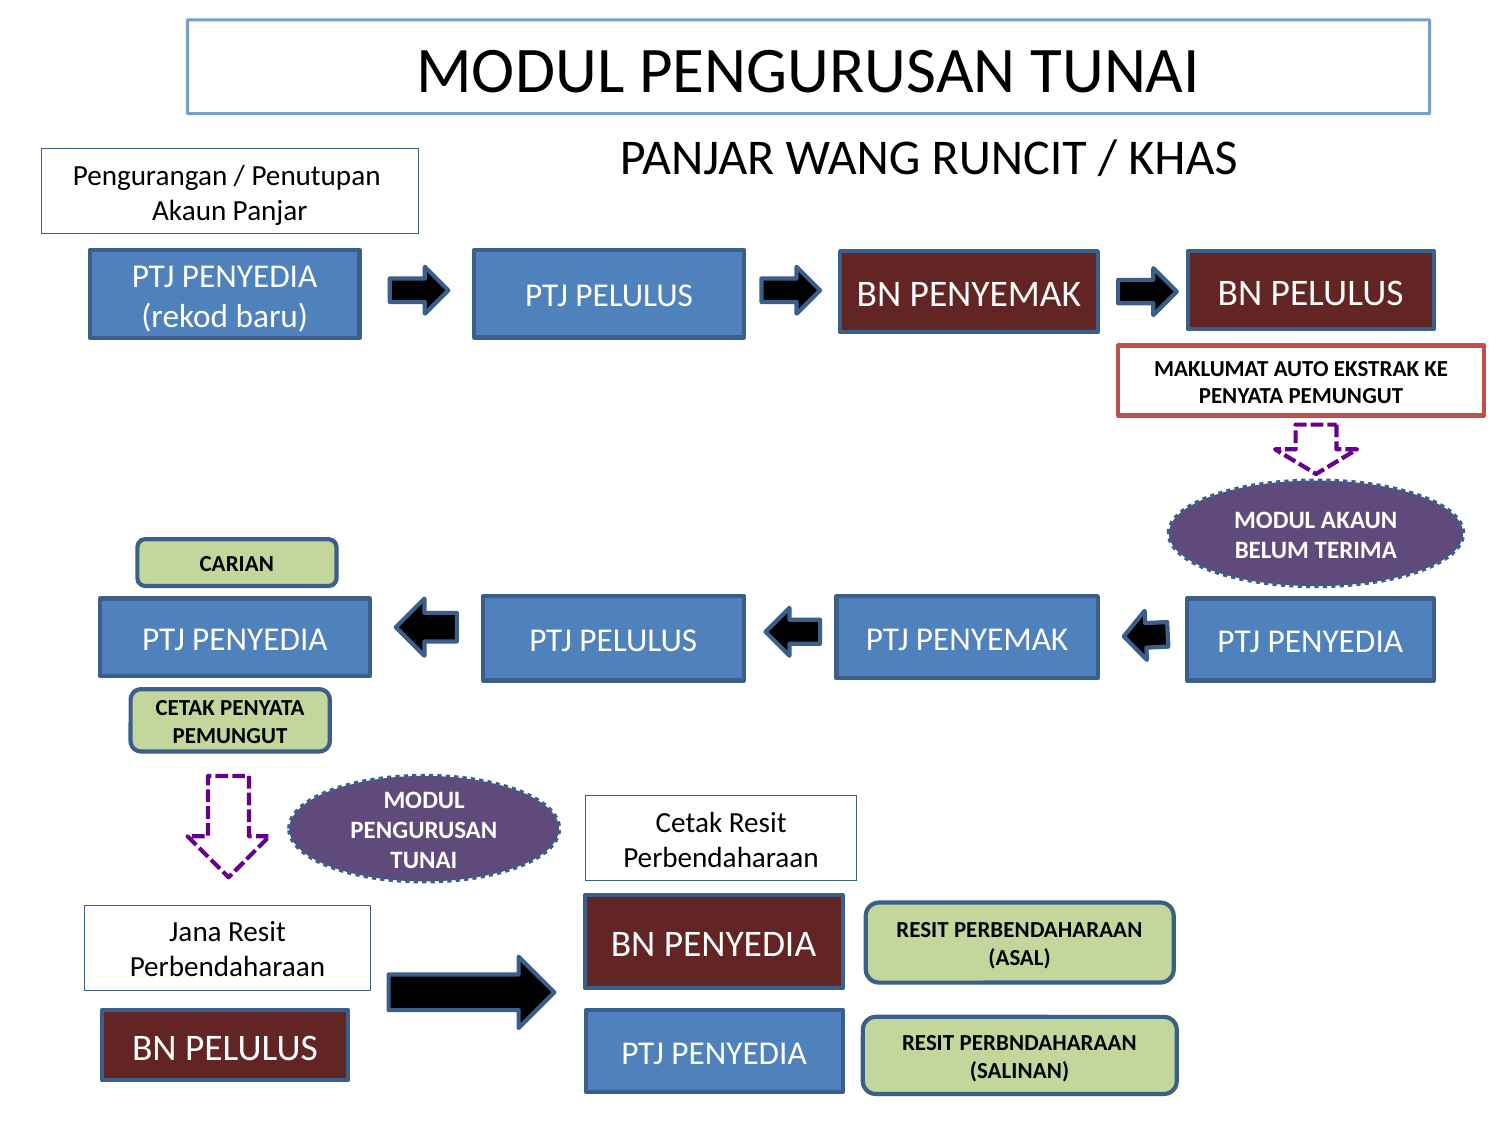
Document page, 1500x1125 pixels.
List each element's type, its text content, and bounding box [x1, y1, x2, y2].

text_box Cetak Resit Perbendaharaan [585, 795, 857, 881]
text_box [1116, 266, 1179, 317]
title MODUL PENGURUSAN TUNAI [187, 19, 1430, 114]
text_box PTJ PENYEDIA [98, 596, 372, 678]
text_box PTJ PELULUS [481, 594, 746, 683]
text_box CARIAN [135, 537, 339, 589]
text_box CETAK PENYATA PEMUNGUT [128, 687, 332, 754]
text_box PTJ PENYEDIA [1185, 596, 1436, 683]
text_box [185, 773, 270, 880]
text_box RESIT PERBENDAHARAAN (ASAL) [863, 900, 1176, 985]
text_box BN PENYEDIA [583, 893, 845, 990]
text_box [1122, 608, 1171, 662]
text_box [393, 596, 459, 658]
text_box Pengurangan / Penutupan Akaun Panjar [41, 148, 419, 234]
text_box RESIT PERBNDAHARAAN (SALINAN) [860, 1014, 1179, 1097]
text_box BN PELULUS [100, 1008, 350, 1082]
text_box PTJ PENYEDIA (rekod baru) [88, 248, 362, 340]
text_box PTJ PENYEDIA [584, 1008, 845, 1094]
text_box [759, 264, 823, 316]
text_box PTJ PENYEMAK [834, 594, 1100, 680]
text_box [763, 605, 823, 658]
text_box [386, 954, 557, 1030]
text_box BN PENYEMAK [838, 249, 1100, 334]
text_box [387, 264, 451, 316]
text_box BN PELULUS [1186, 249, 1436, 331]
text_box PANJAR WANG RUNCIT / KHAS [605, 117, 1295, 193]
text_box MODUL PENGURUSAN TUNAI [287, 773, 561, 884]
text_box MODUL AKAUN BELUM TERIMA [1166, 478, 1466, 589]
text_box [1273, 422, 1360, 476]
text_box MAKLUMAT AUTO EKSTRAK KE PENYATA PEMUNGUT [1116, 343, 1486, 418]
text_box PTJ PELULUS [472, 248, 746, 340]
text_box Jana Resit Perbendaharaan [84, 905, 371, 991]
